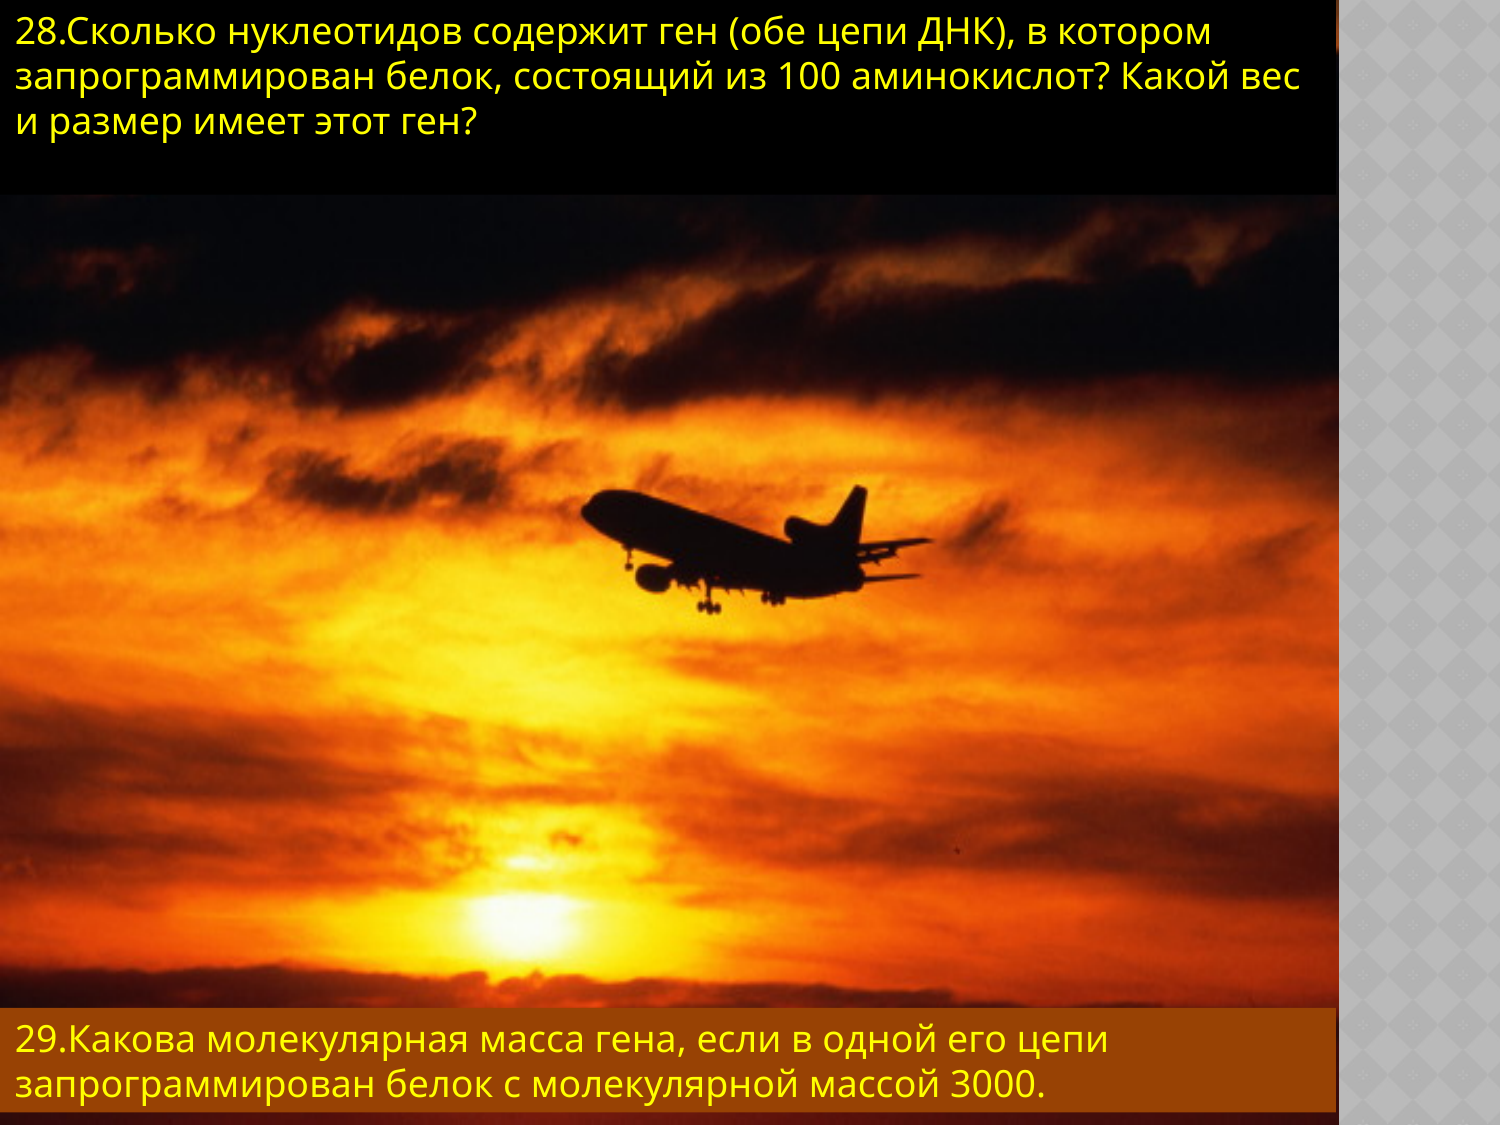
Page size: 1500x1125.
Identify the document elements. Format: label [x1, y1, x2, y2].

list [0, 0, 1339, 1125]
